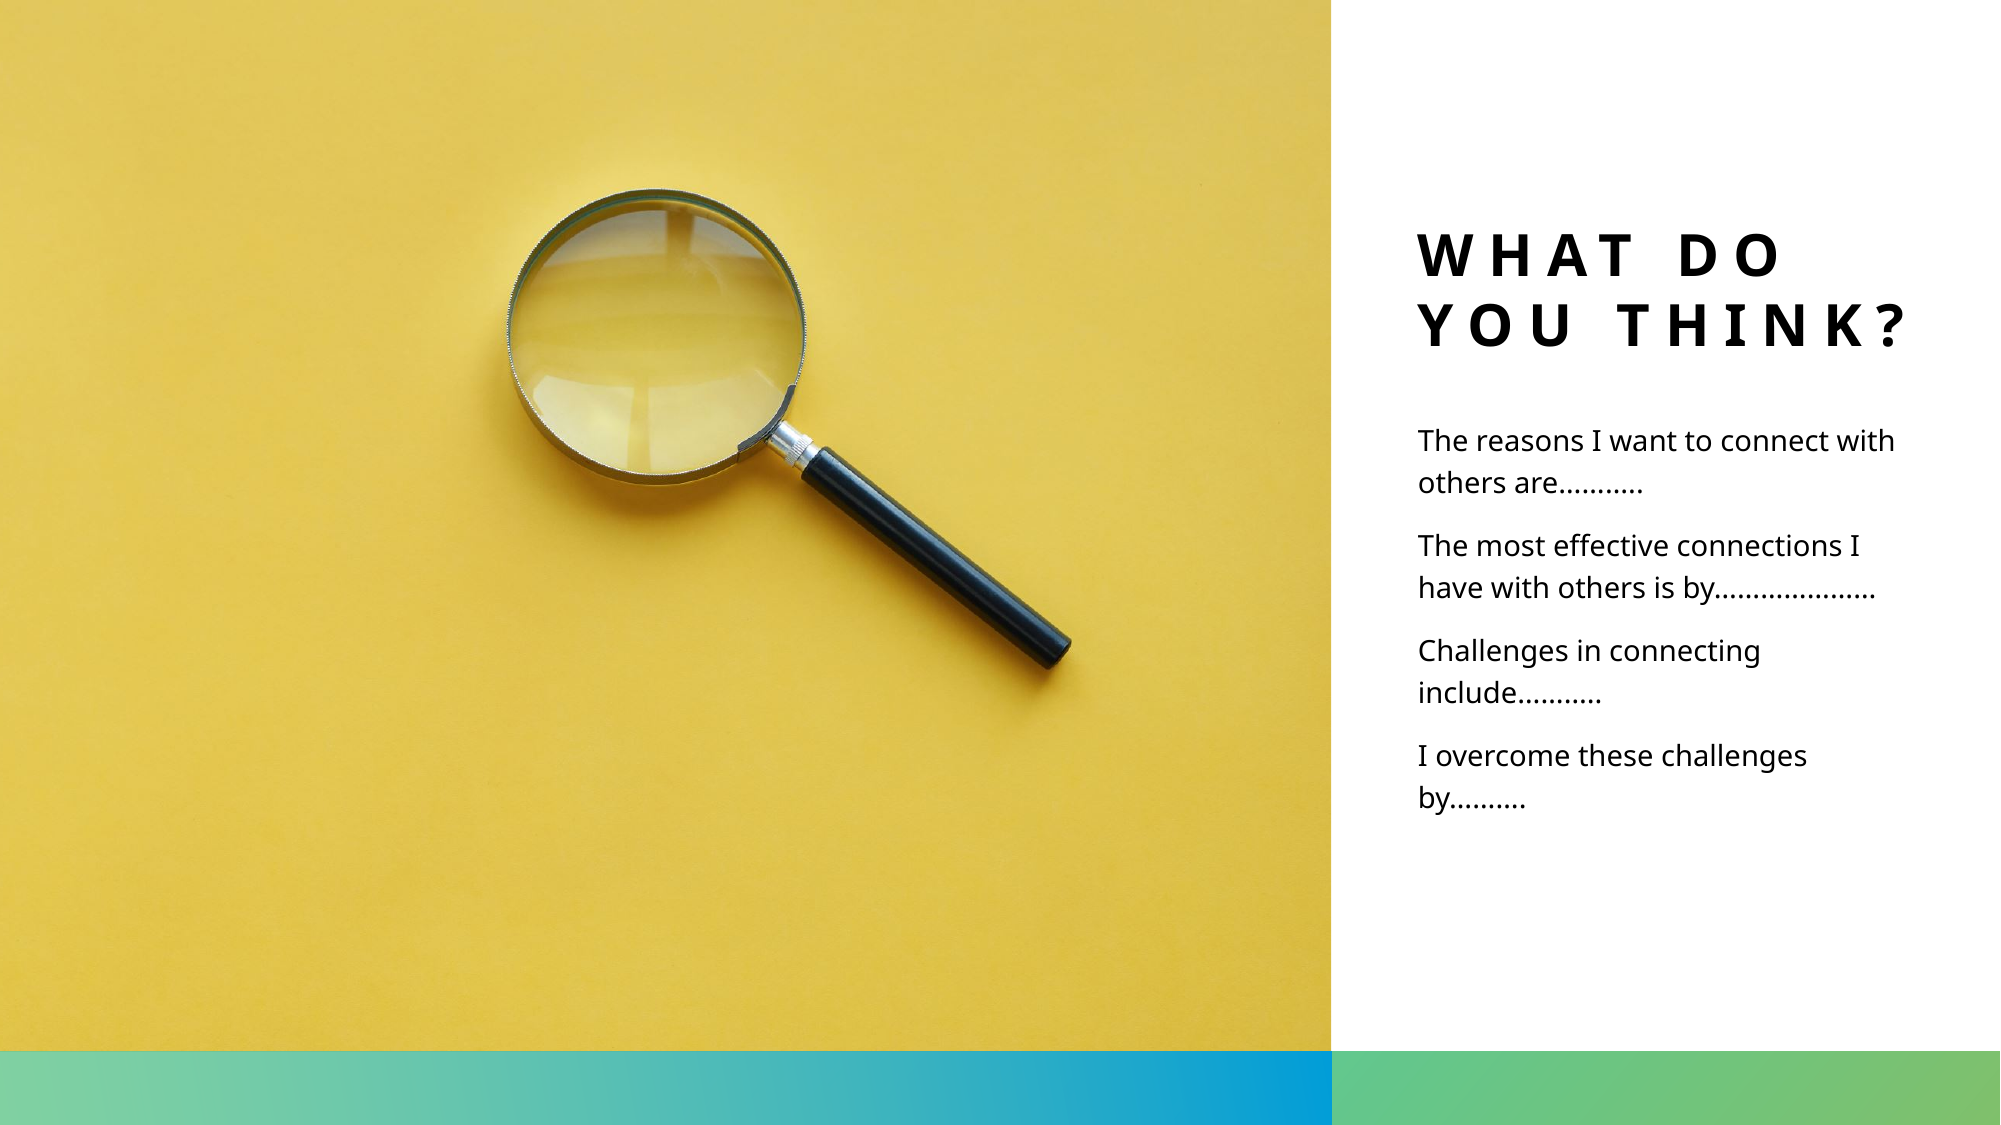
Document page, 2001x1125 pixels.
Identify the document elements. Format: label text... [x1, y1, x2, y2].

picture [0, 0, 1332, 1052]
text_box [1332, 0, 2000, 1050]
title What do you think? [1417, 75, 1925, 359]
text_box [1332, 1050, 2000, 1125]
list The reasons I want to connect with others are……….. The most effective connections I have with others is by………………… Challenges in connecting include……….. I overcome these challenges by………. [1417, 415, 1901, 978]
text_box [0, 1052, 1332, 1125]
